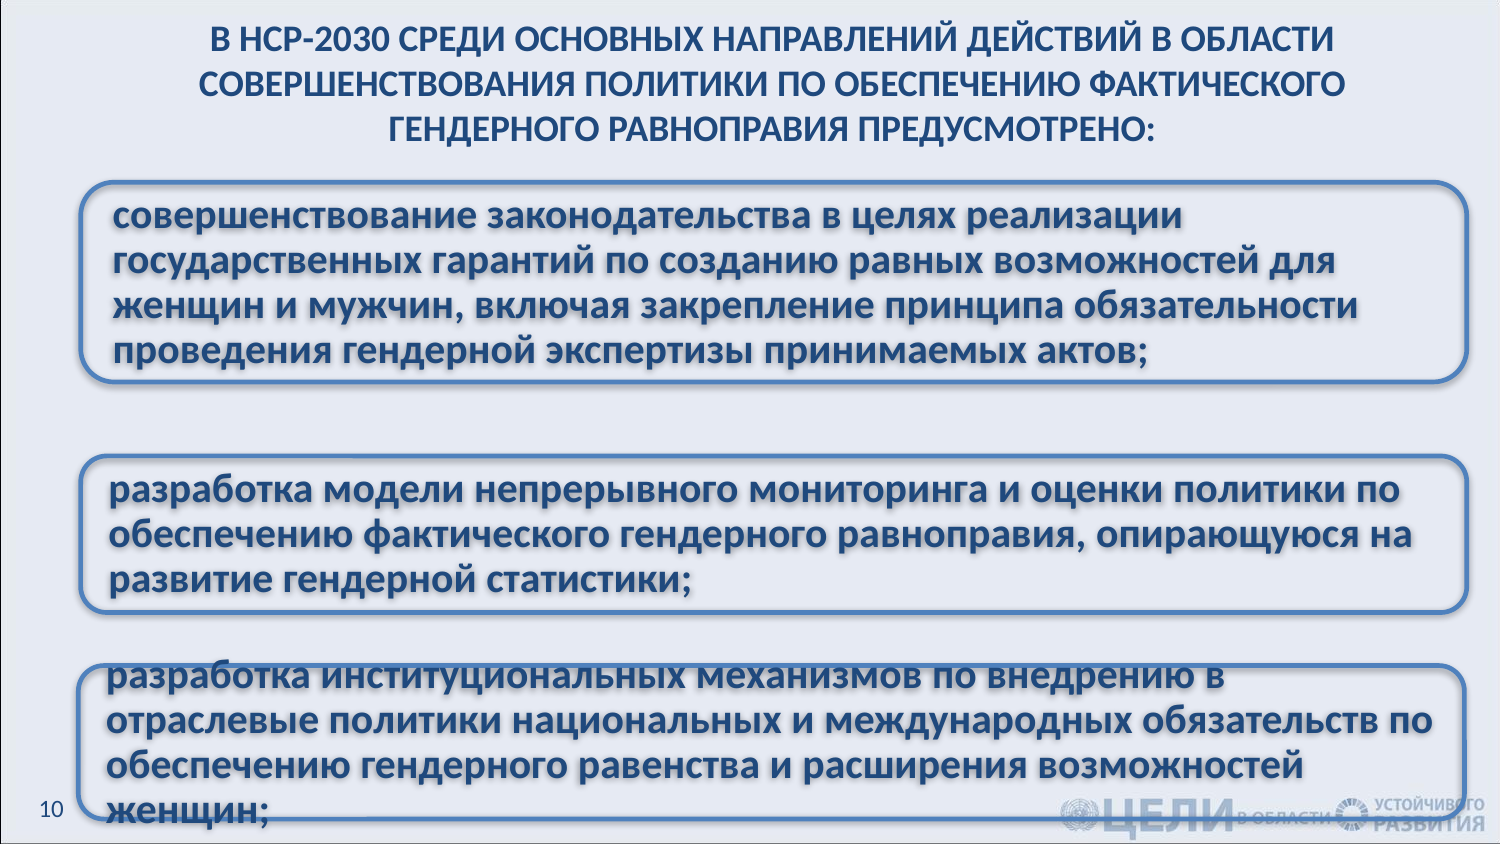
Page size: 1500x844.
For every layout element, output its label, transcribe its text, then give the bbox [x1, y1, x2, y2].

title В НСР-2030 СРЕДИ ОСНОВНЫХ НАПРАВЛЕНИЙ ДЕЙСТВИЙ В ОБЛАСТИ СОВЕРШЕНСТВОВАНИЯ ПОЛИТИКИ ПО ОБЕСПЕЧЕНИЮ ФАКТИЧЕСКОГО ГЕНДЕРНОГО РАВНОПРАВИЯ ПРЕДУСМОТРЕНО: [75, 13, 1471, 151]
picture [0, 0, 1500, 844]
slide_number 10 [23, 785, 73, 831]
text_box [78, 181, 1468, 844]
